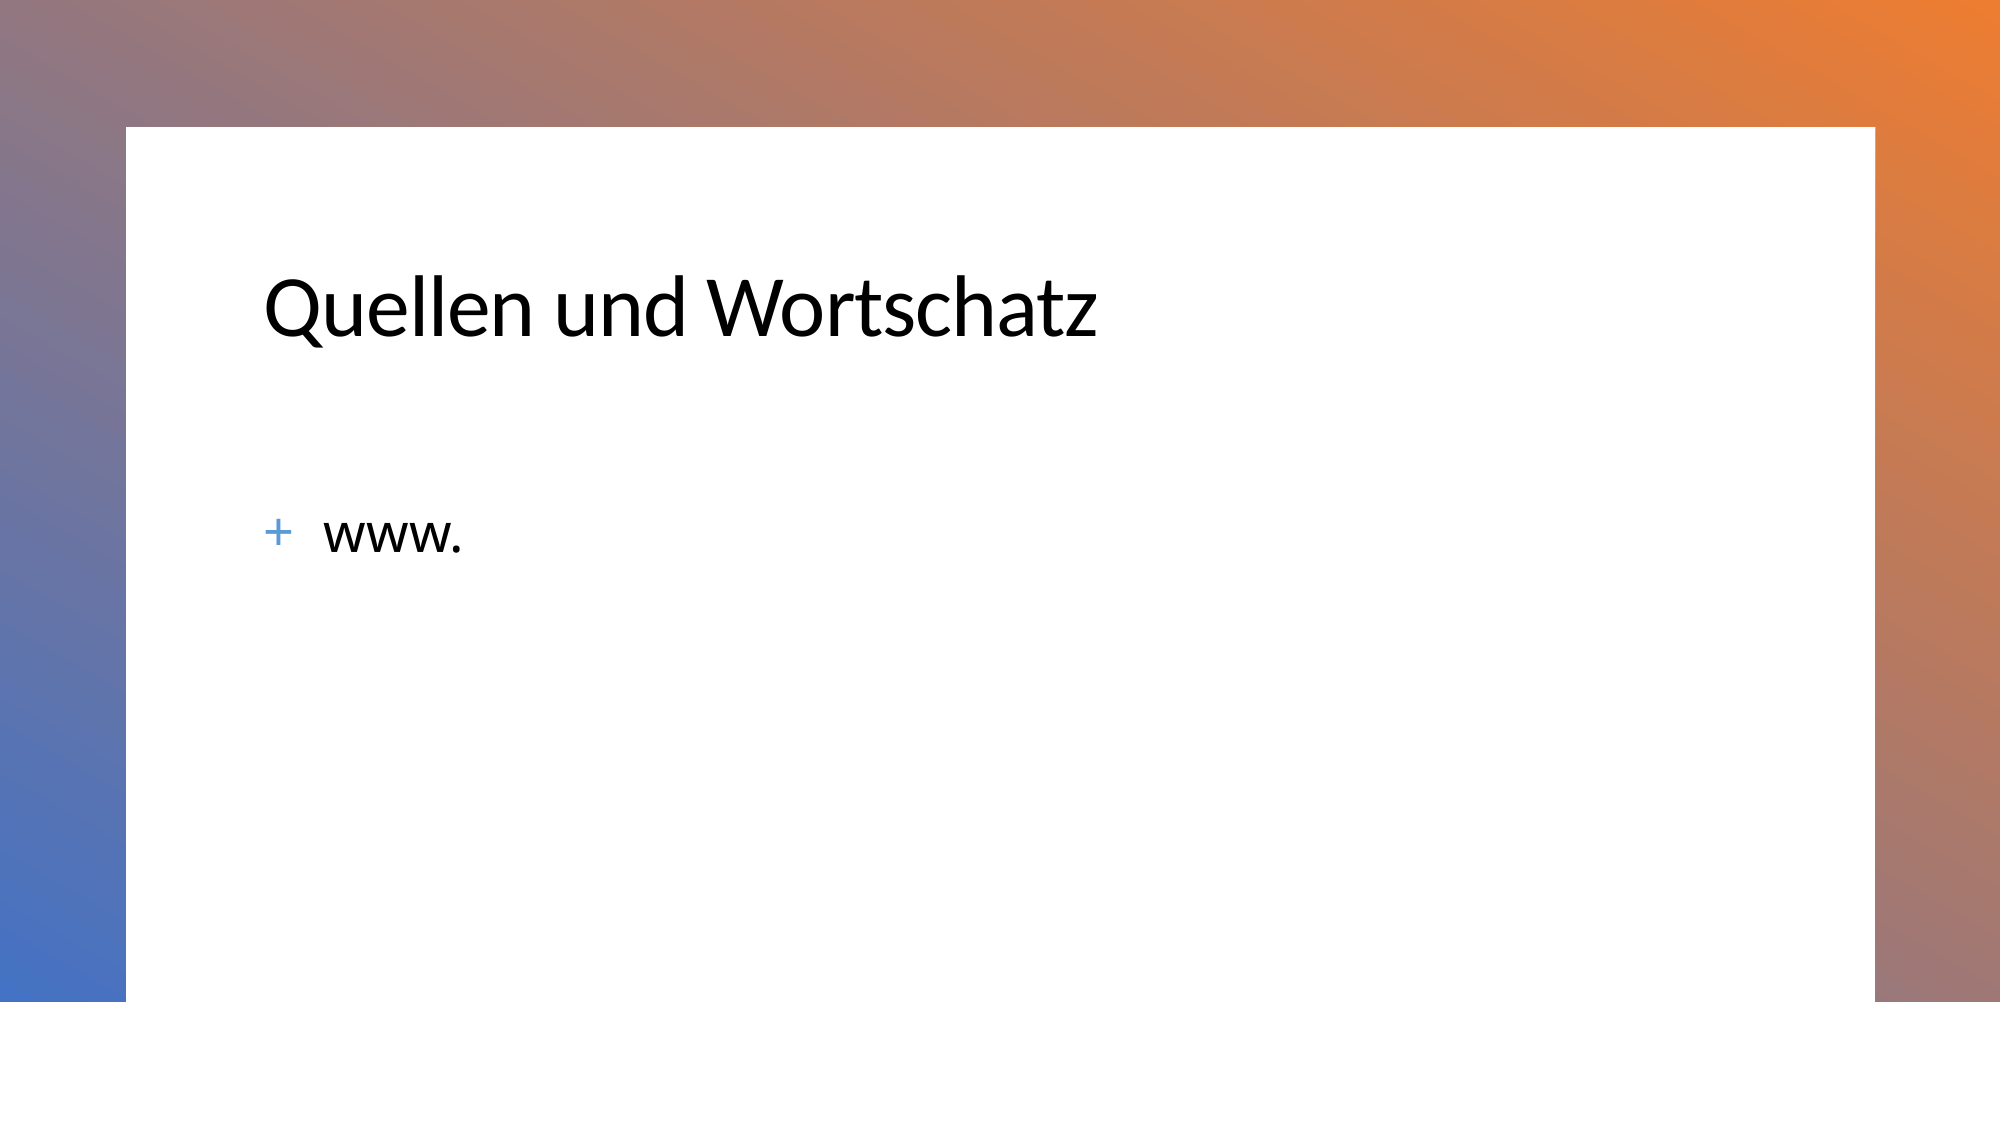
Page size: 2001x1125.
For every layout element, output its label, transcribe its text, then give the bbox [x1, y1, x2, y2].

list www. [248, 487, 1749, 1001]
title Quellen und Wortschatz [248, 248, 1749, 470]
